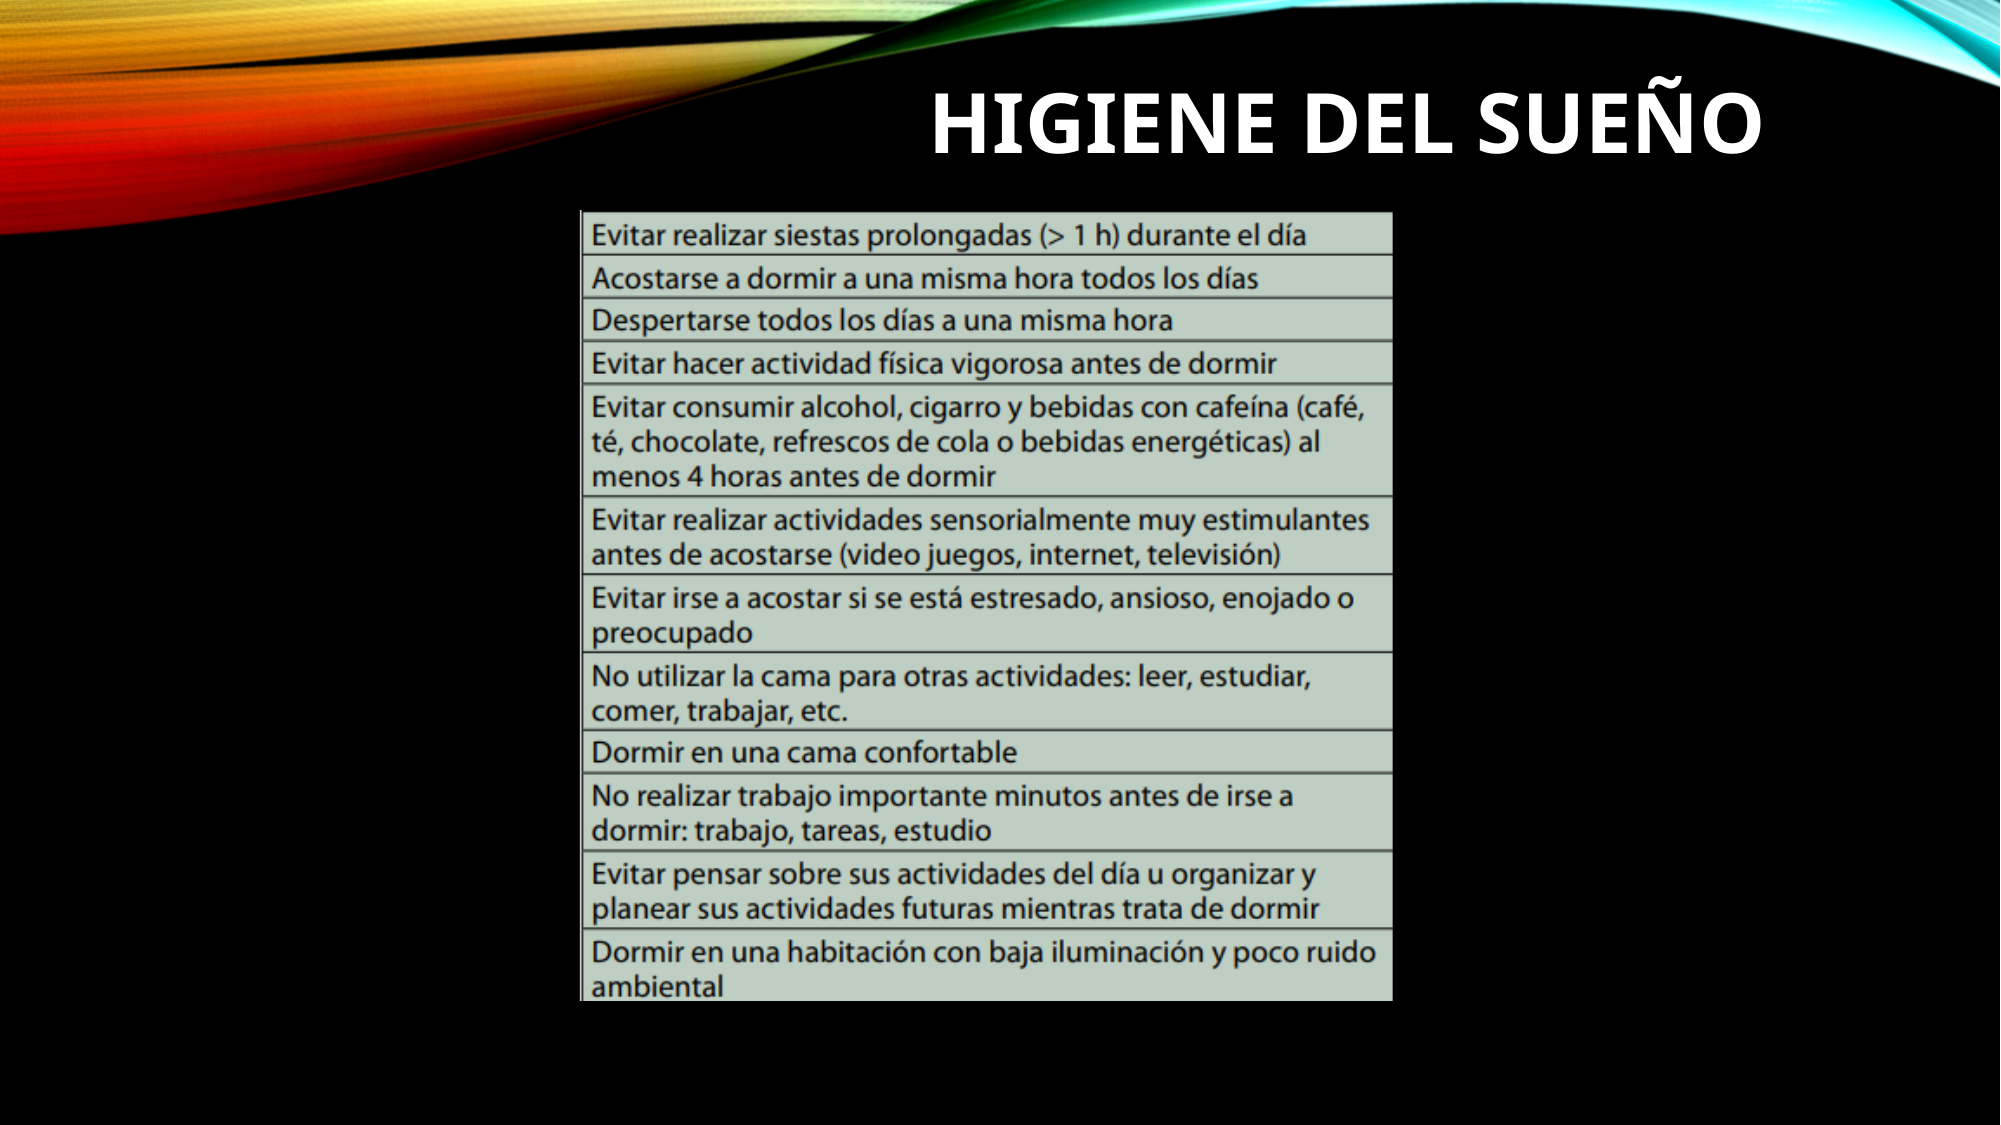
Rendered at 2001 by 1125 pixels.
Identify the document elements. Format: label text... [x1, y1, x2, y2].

picture [0, 0, 2000, 1002]
title Higiene del sueño [641, 20, 2000, 233]
